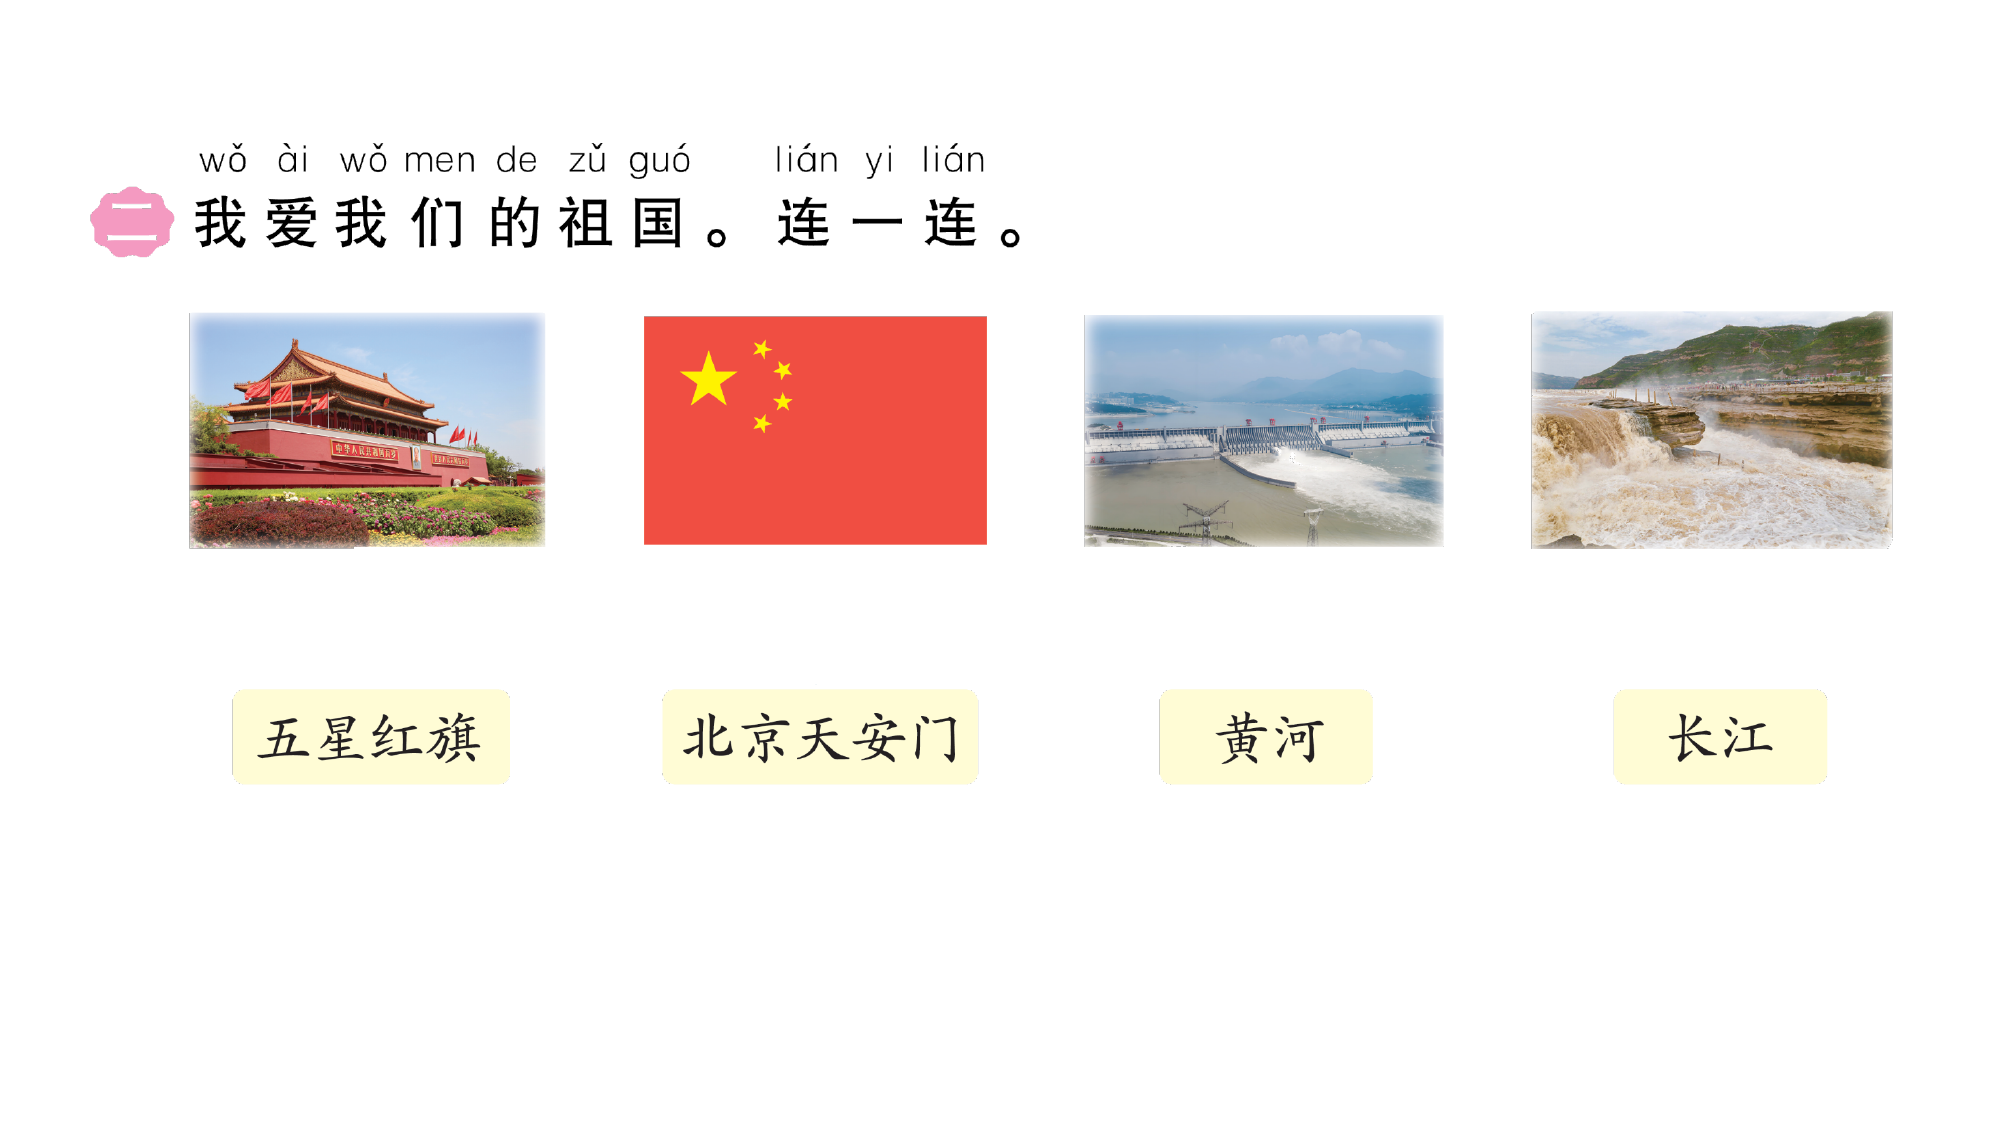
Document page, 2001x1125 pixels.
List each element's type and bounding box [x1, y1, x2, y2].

picture [87, 117, 1979, 808]
